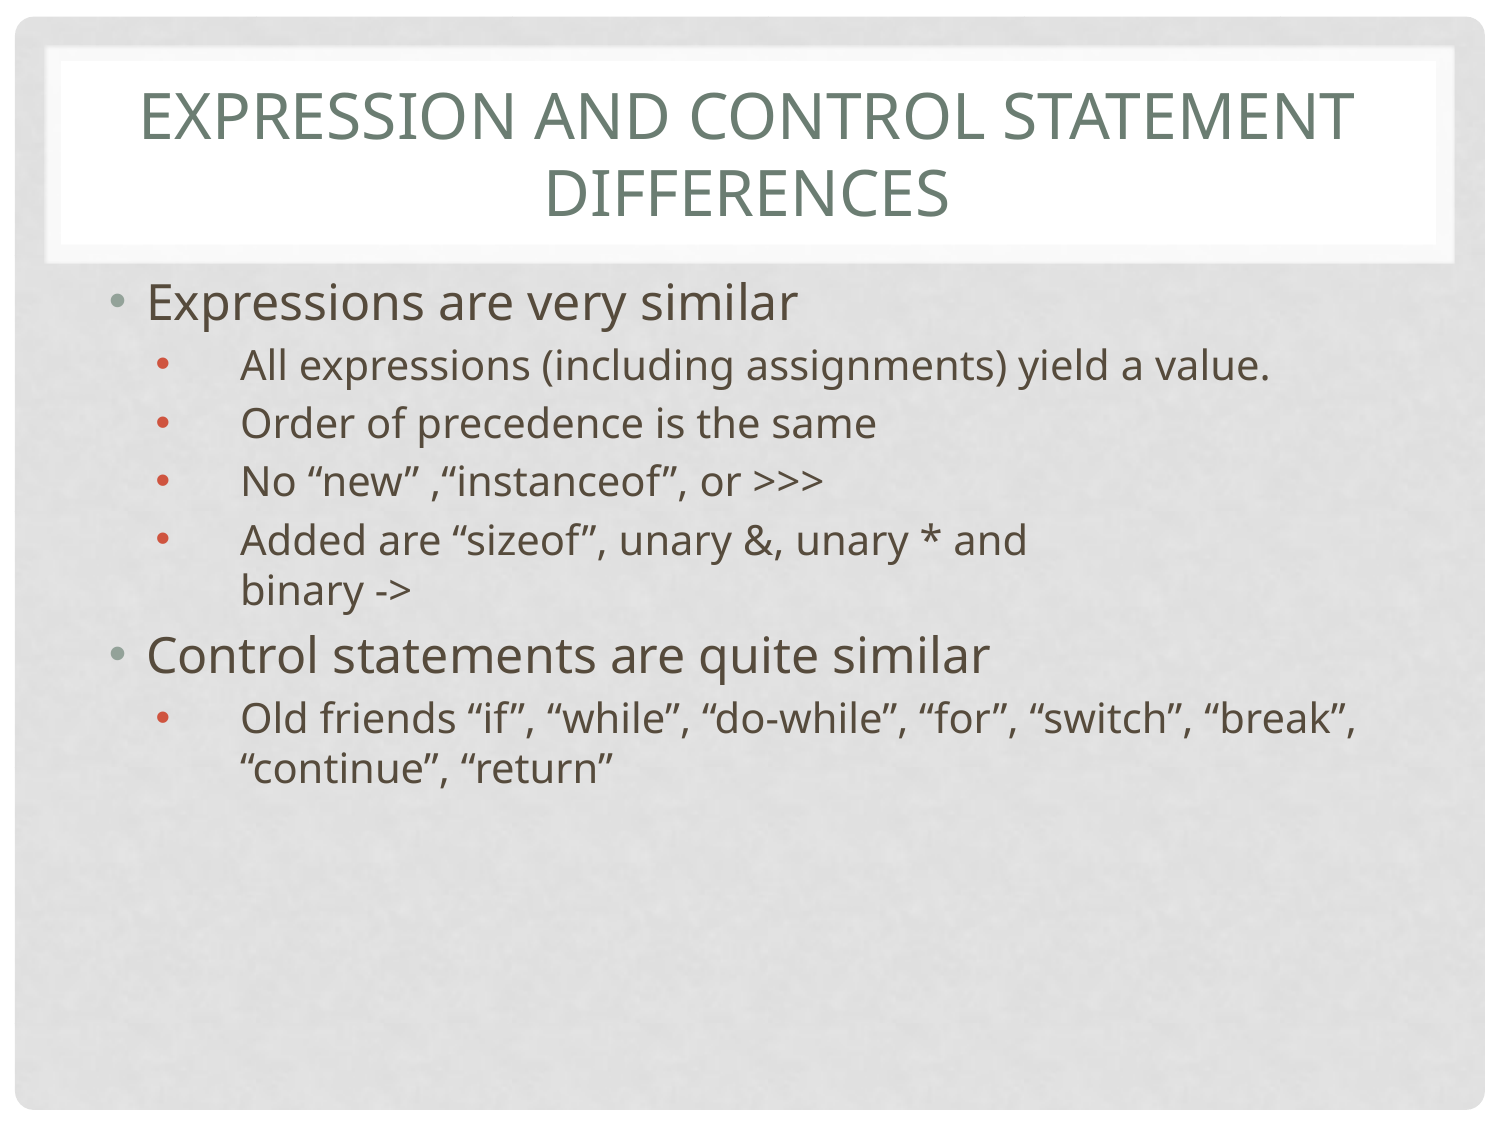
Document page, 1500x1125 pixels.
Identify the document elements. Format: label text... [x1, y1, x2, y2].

title Expression and Control Statement Differences [69, 66, 1425, 238]
list Expressions are very similar All expressions (including assignments) yield a value. Order of precedence is the same No “new” ,“instanceof”, or >>> Added are “sizeof”, unary &, unary * and binary -> Control statements are quite similar Old friends “if”, “while”, “do-while”, “for”, “switch”, “break”, “continue”, “return” [75, 262, 1425, 1073]
